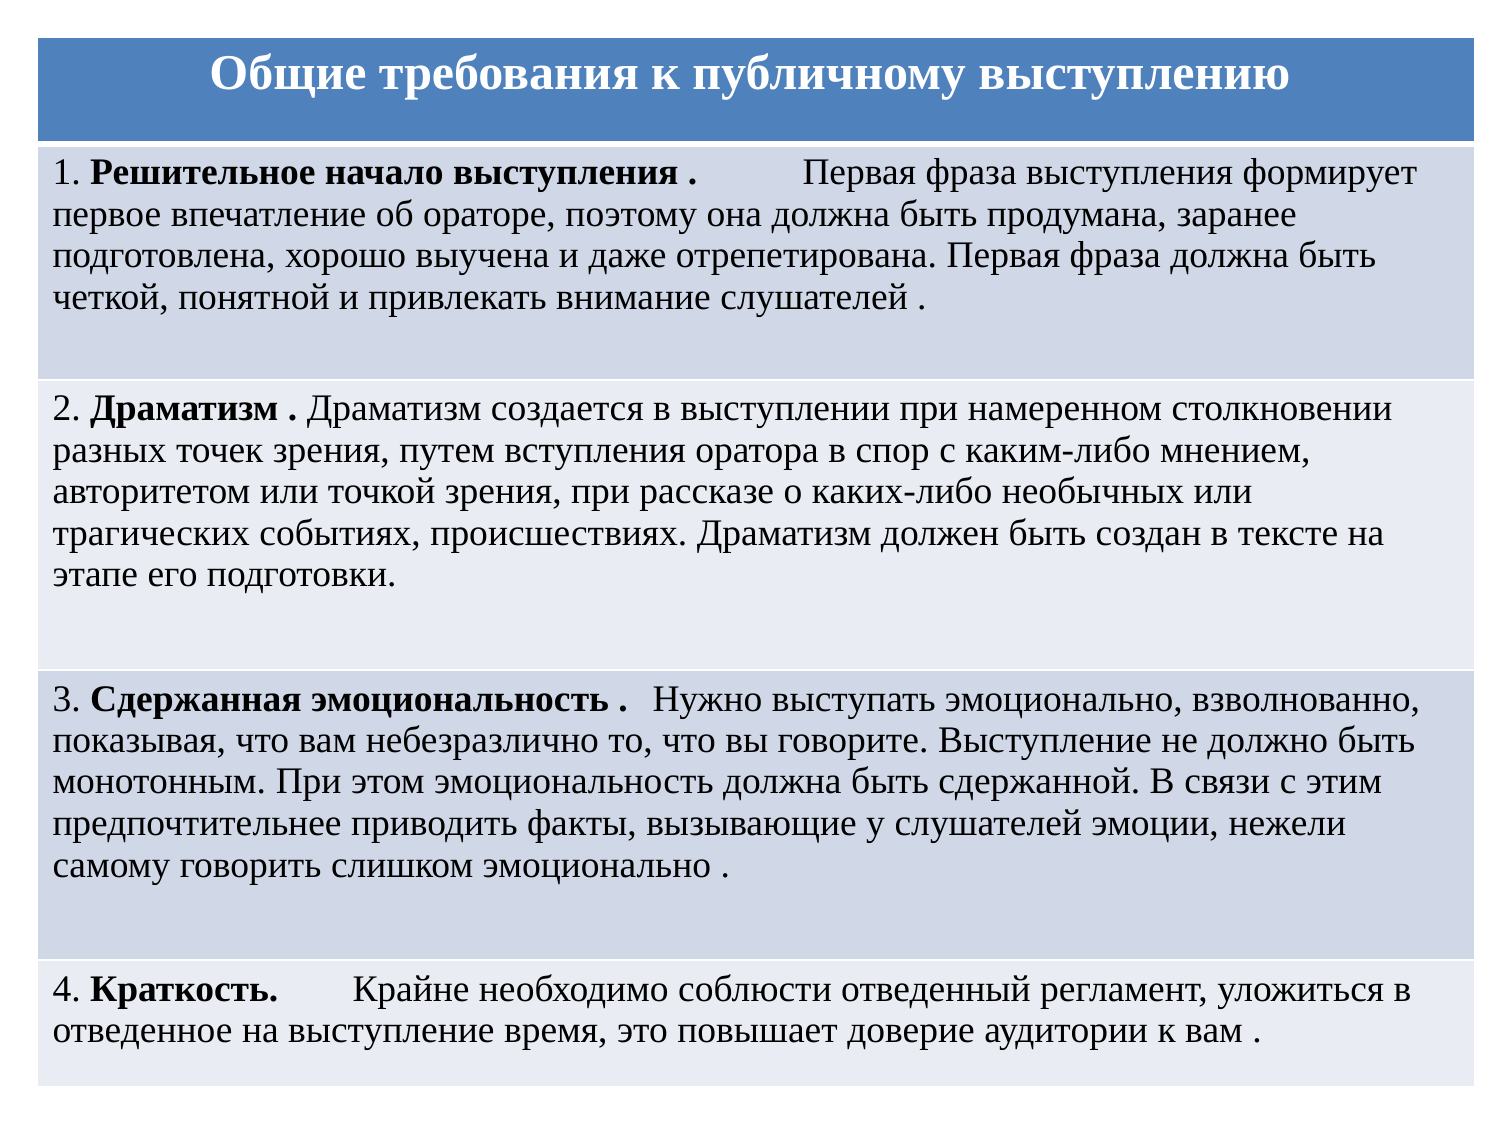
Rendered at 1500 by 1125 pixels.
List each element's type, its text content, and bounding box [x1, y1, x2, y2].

table_cell 3. Сдержанная эмоциональность . Нужно выступать эмоционально, взволнованно, показывая, что вам небезразлично то, что вы говорите. Выступление не должно быть монотонным. При этом эмоциональность должна быть сдержанной. В связи с этим предпочтительнее приводить факты, вызывающие у слушателей эмоции, нежели самому говорить слишком эмоционально . [38, 671, 1474, 959]
table_cell 4. Краткость. Крайне необходимо соблюсти отведенный регламент, уложиться в отведенное на выступление время, это повышает доверие аудитории к вам . [38, 961, 1474, 1086]
table_cell 2. Драматизм . Драматизм создается в выступлении при намеренном столкновении разных точек зрения, путем вступления оратора в спор с каким-либо мнением, авторитетом или точкой зрения, при рассказе о каких-либо необычных или трагических событиях, происшествиях. Драматизм должен быть создан в тексте на этапе его подготовки. [38, 381, 1474, 669]
table_header Общие требования к публичному выступлению [38, 38, 1474, 141]
table_cell 1. Решительное начало выступления . Первая фраза выступления формирует первое впечатление об ораторе, поэтому она должна быть продумана, заранее подготовлена, хорошо выучена и даже отрепетирована. Первая фраза должна быть четкой, понятной и привлекать внимание слушателей . [38, 147, 1474, 379]
